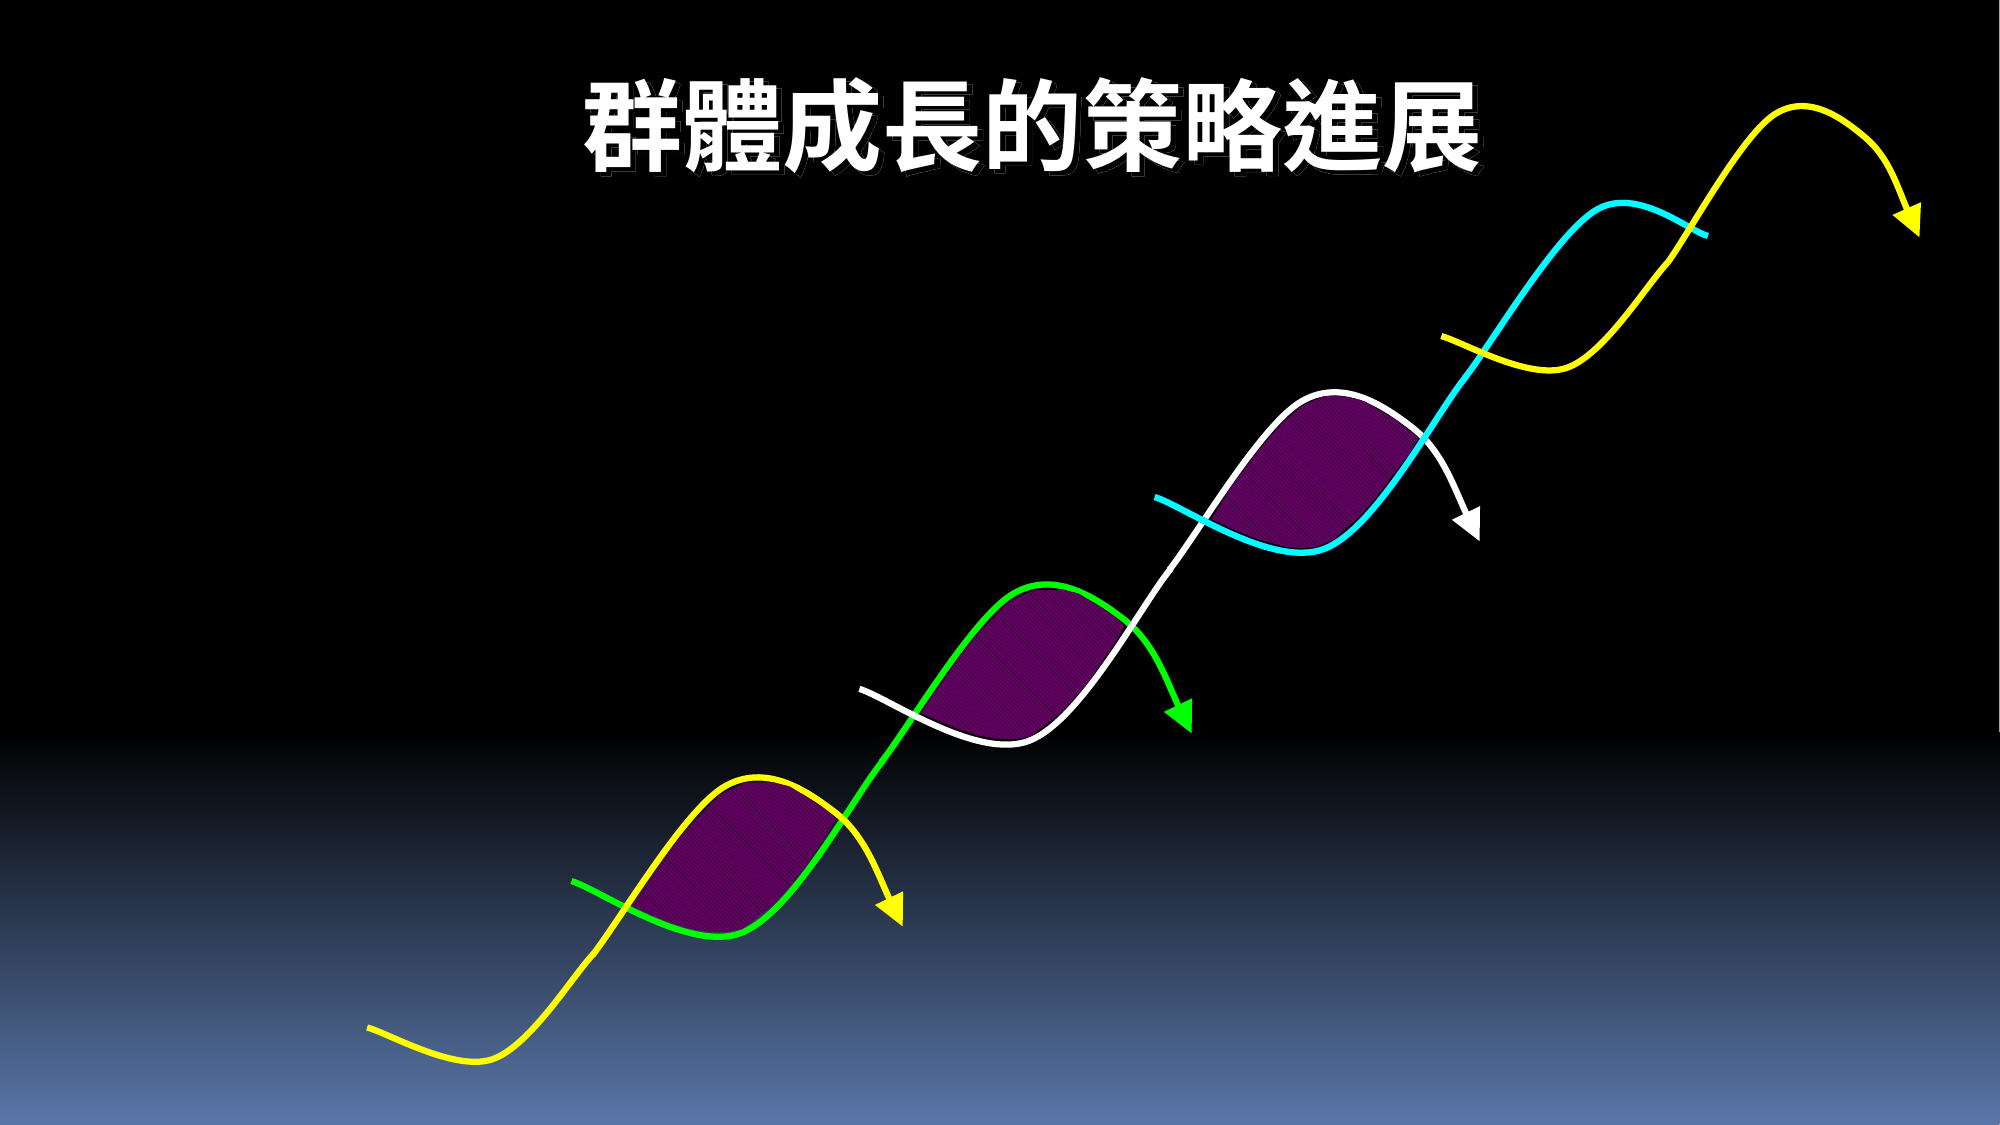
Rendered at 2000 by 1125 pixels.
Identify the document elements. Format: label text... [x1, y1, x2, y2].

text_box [1154, 185, 1709, 570]
text_box [367, 962, 585, 1062]
text_box 群體成長的策略進展 [364, 55, 1664, 191]
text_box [571, 569, 1193, 954]
text_box [1718, 105, 1921, 258]
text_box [858, 377, 1480, 762]
